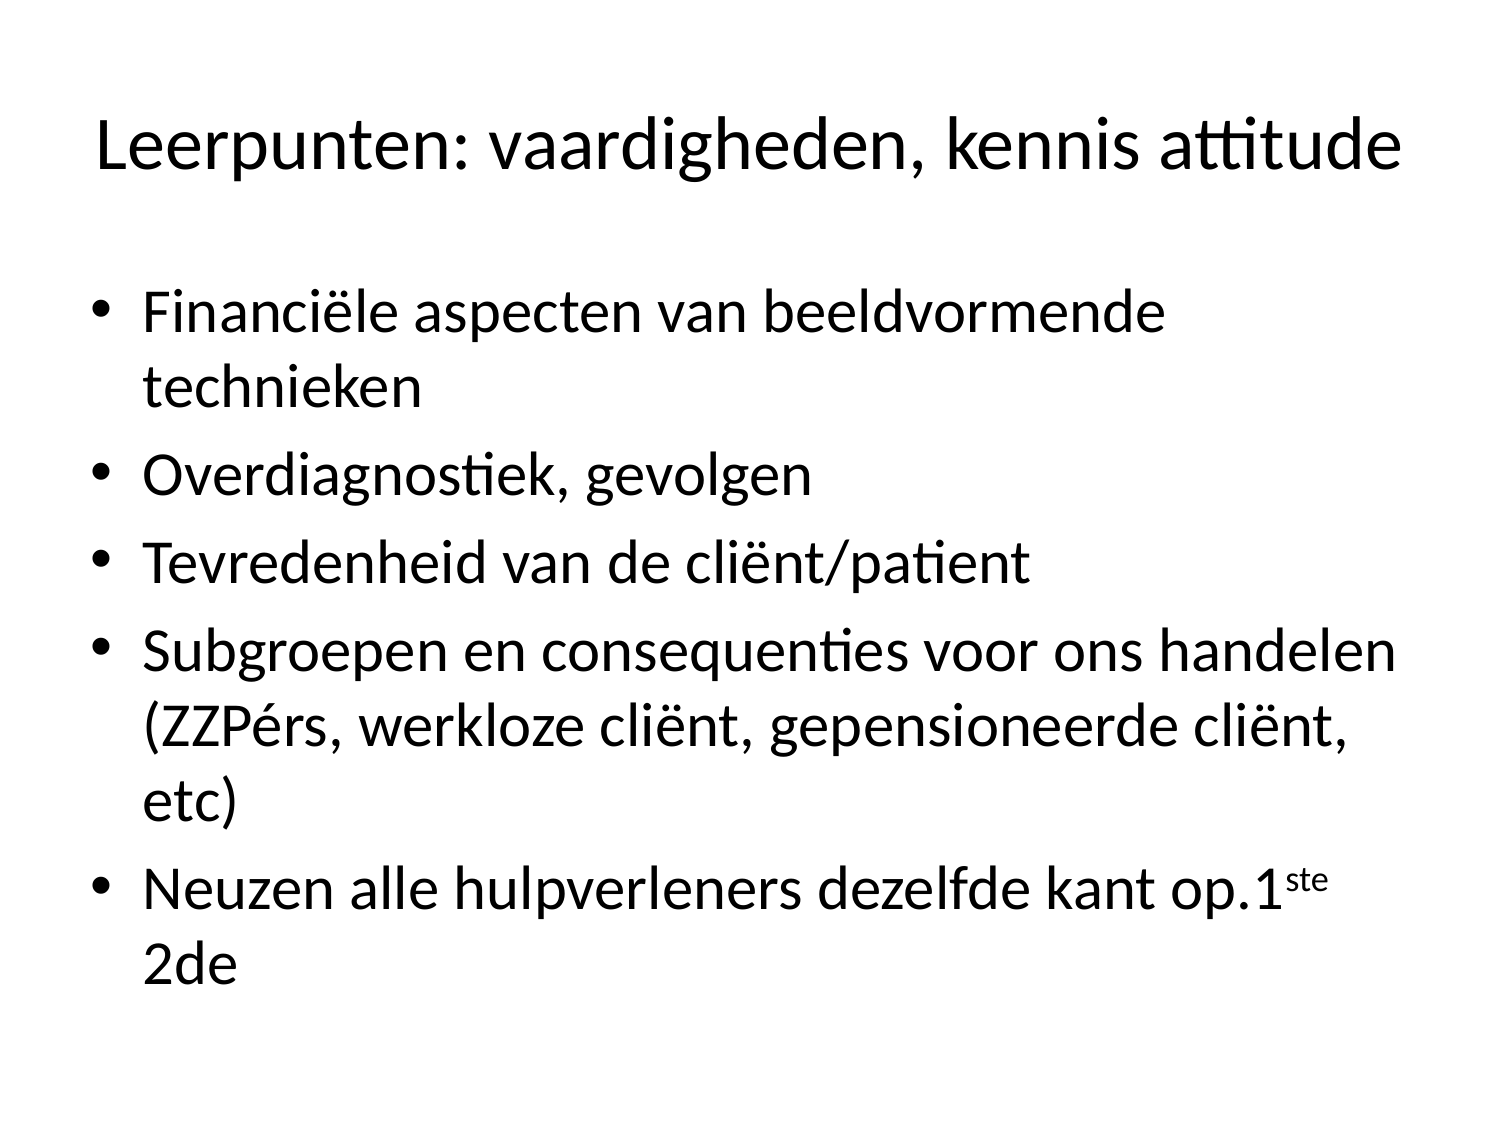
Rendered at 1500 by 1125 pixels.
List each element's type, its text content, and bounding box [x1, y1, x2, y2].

list Financiële aspecten van beeldvormende technieken Overdiagnostiek, gevolgen Tevredenheid van de cliënt/patient Subgroepen en consequenties voor ons handelen (ZZPérs, werkloze cliënt, gepensioneerde cliënt, etc) Neuzen alle hulpverleners dezelfde kant op.1ste 2de [74, 262, 1426, 1006]
title Leerpunten: vaardigheden, kennis attitude [74, 44, 1426, 233]
